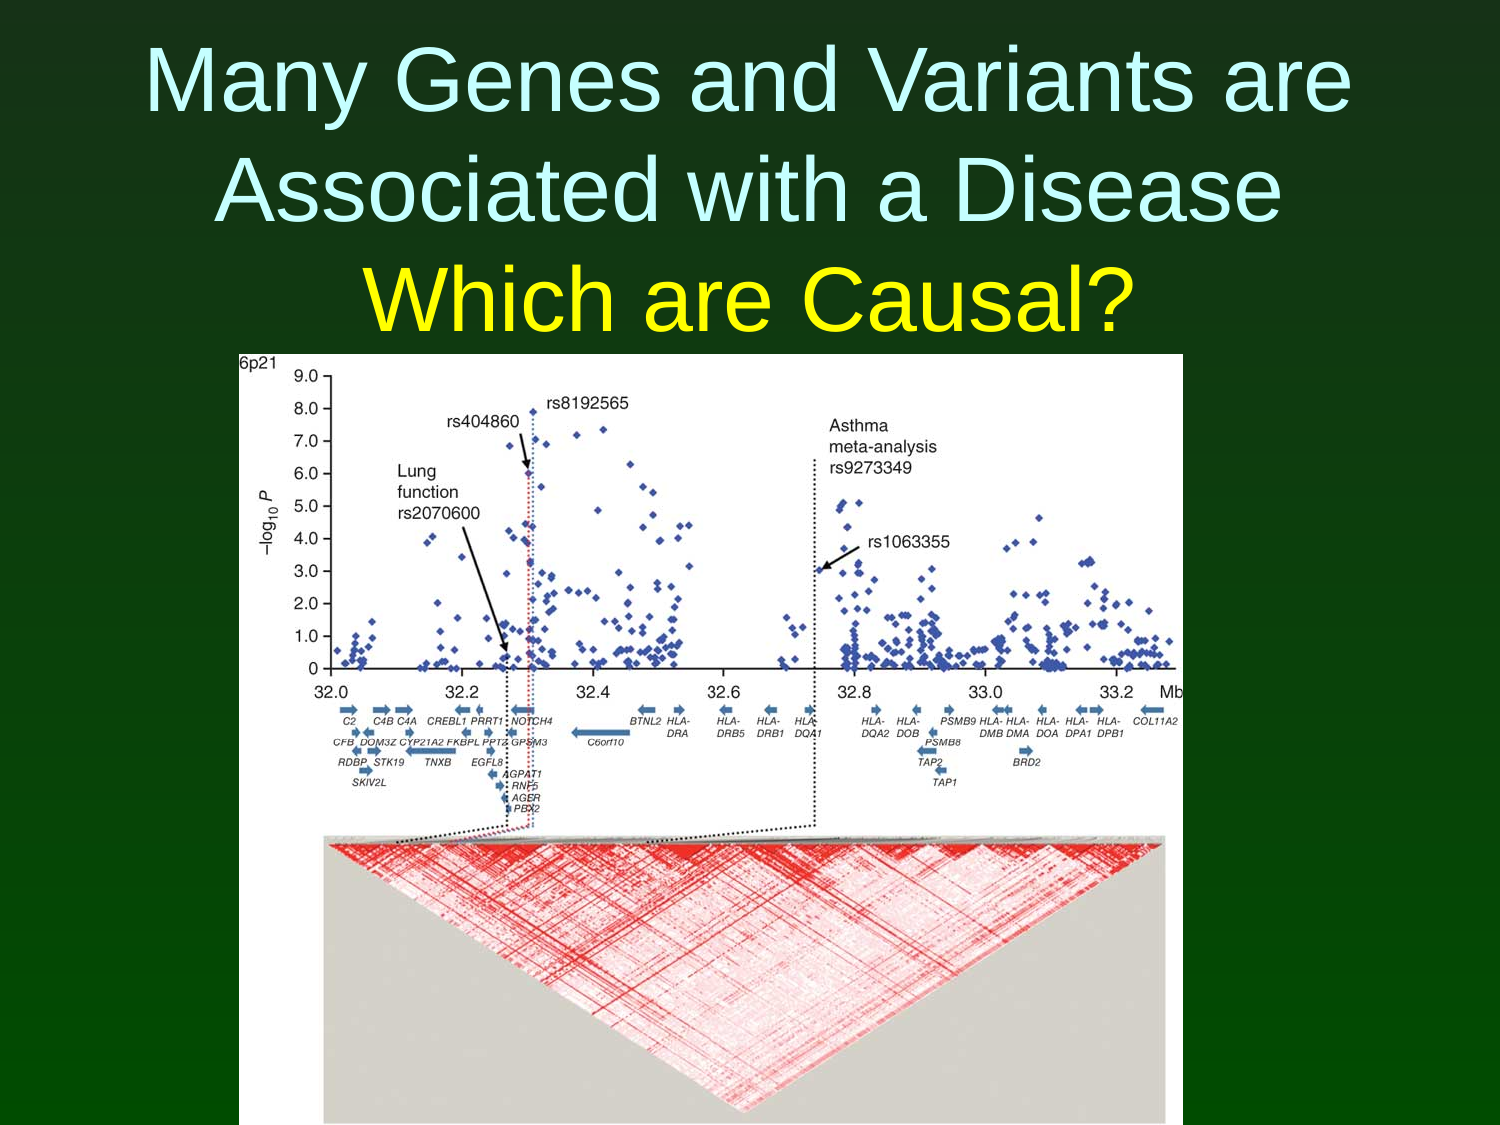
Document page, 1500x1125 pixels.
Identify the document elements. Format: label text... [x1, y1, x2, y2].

picture [239, 354, 1183, 1125]
title Many Genes and Variants are Associated with a Disease Which are Causal? [75, 91, 1425, 279]
